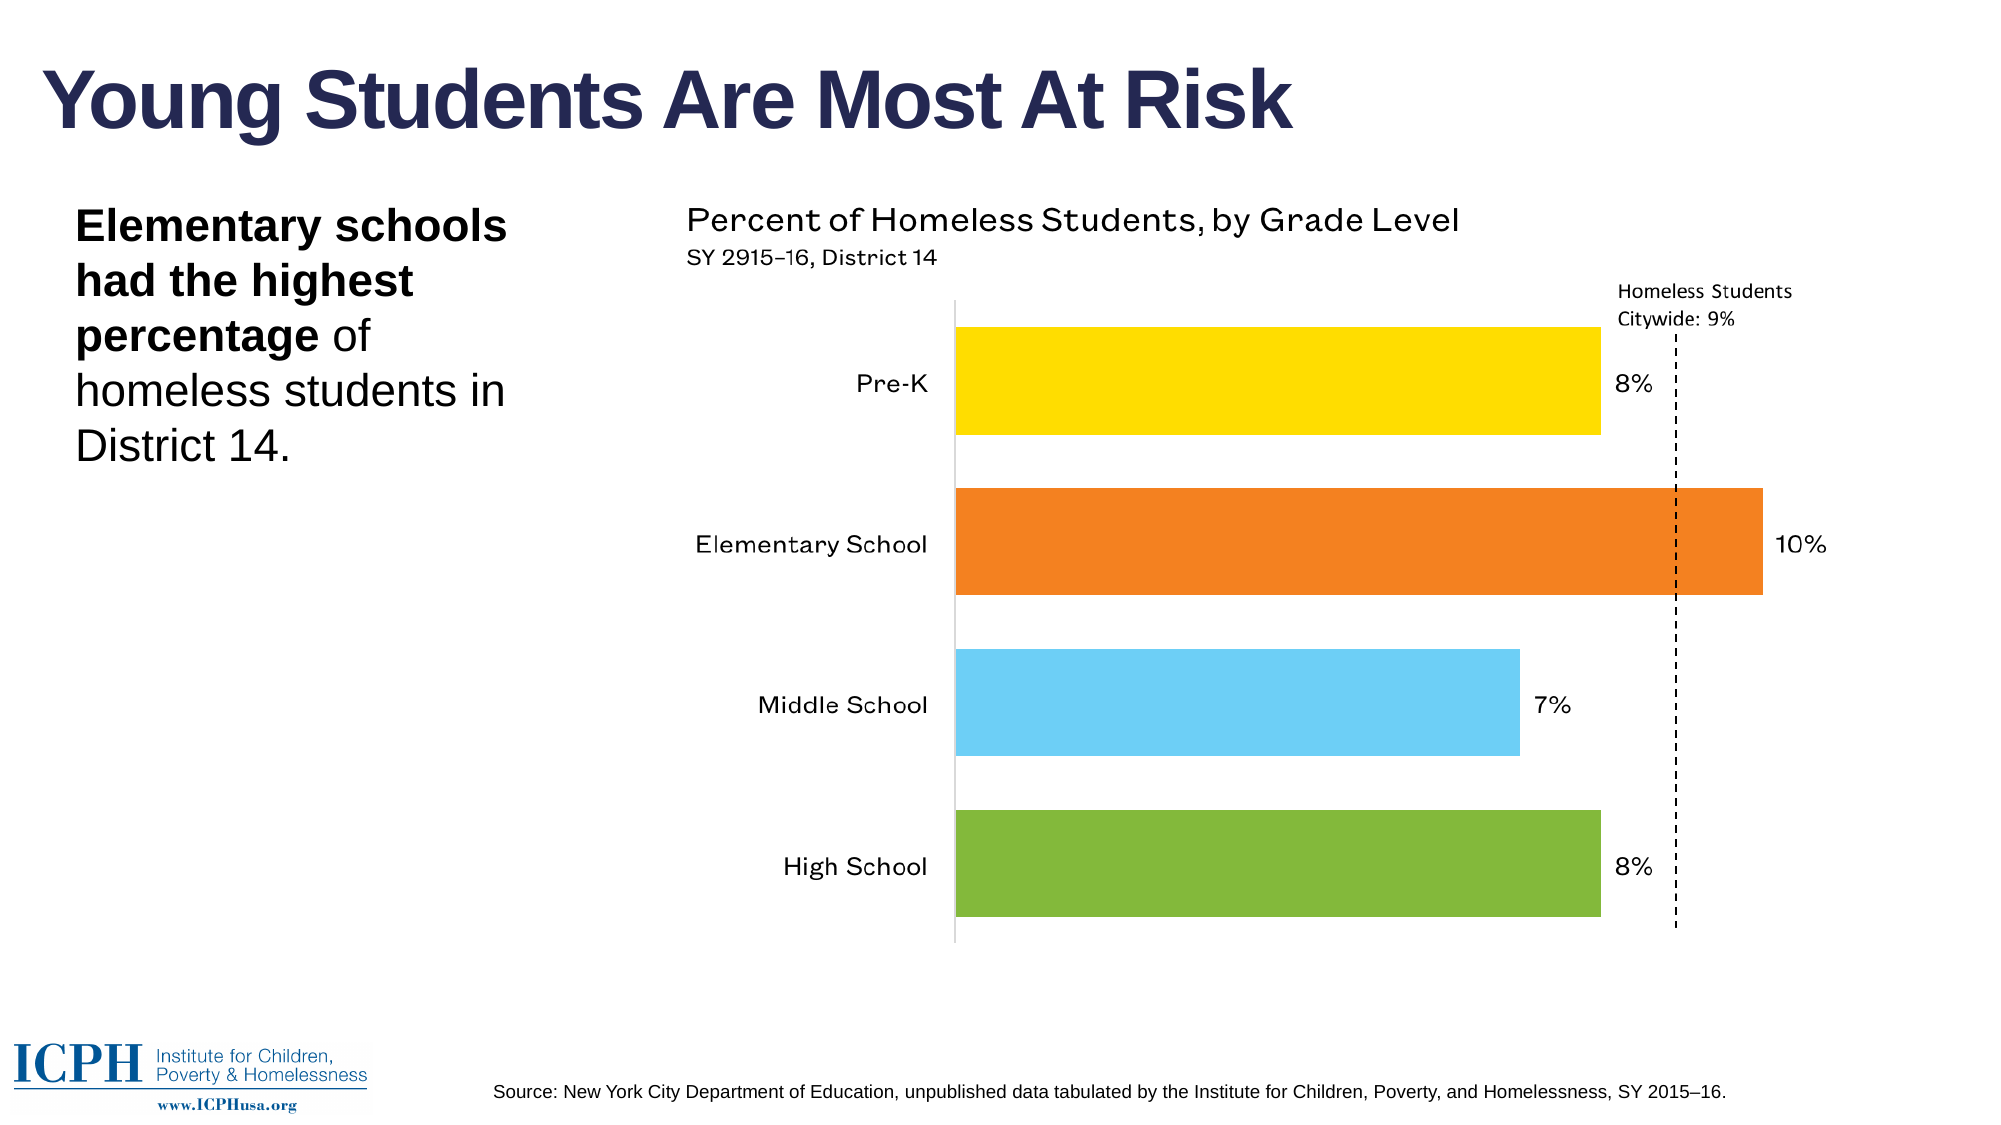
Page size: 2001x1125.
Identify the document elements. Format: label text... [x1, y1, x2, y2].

picture [678, 174, 1951, 970]
picture [10, 1042, 373, 1115]
title Young Students Are Most At Risk [27, 37, 1994, 111]
list Elementary schools had the highest percentage of homeless students in District 14. [60, 188, 578, 949]
text_box Source: New York City Department of Education, unpublished data tabulated by the Institute for Children, Poverty, and Homelessness, SY 2015–16. [478, 1072, 1982, 1110]
